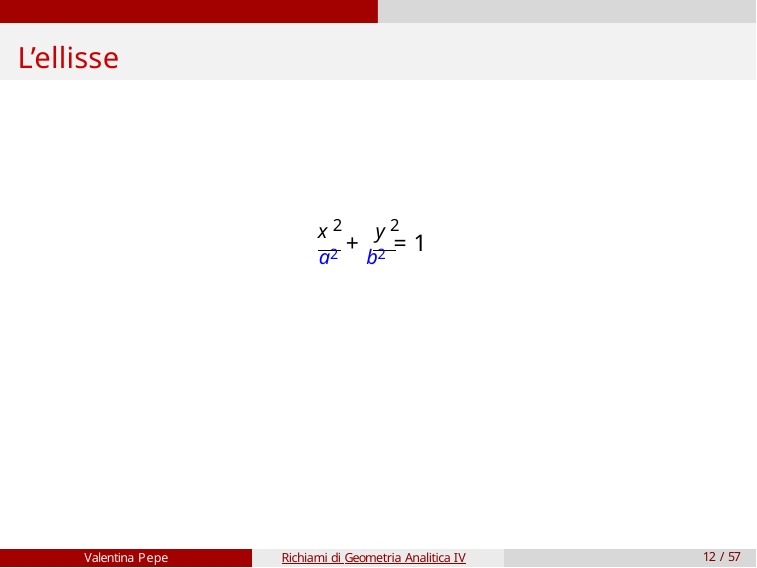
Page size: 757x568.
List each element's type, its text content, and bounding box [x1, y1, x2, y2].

slide_number Valentina Pepe [82, 549, 170, 568]
text_box [503, 548, 756, 567]
text_box [0, 548, 251, 567]
text_box [251, 548, 503, 567]
text_box x 2 y 2 a2 + b2 = 1 [315, 217, 443, 269]
text_box [0, 22, 756, 81]
footer Richiami di Geometria Analitica IV [279, 549, 477, 568]
title L’ellisse [15, 39, 741, 134]
text_box 12 / 57 [700, 549, 747, 565]
